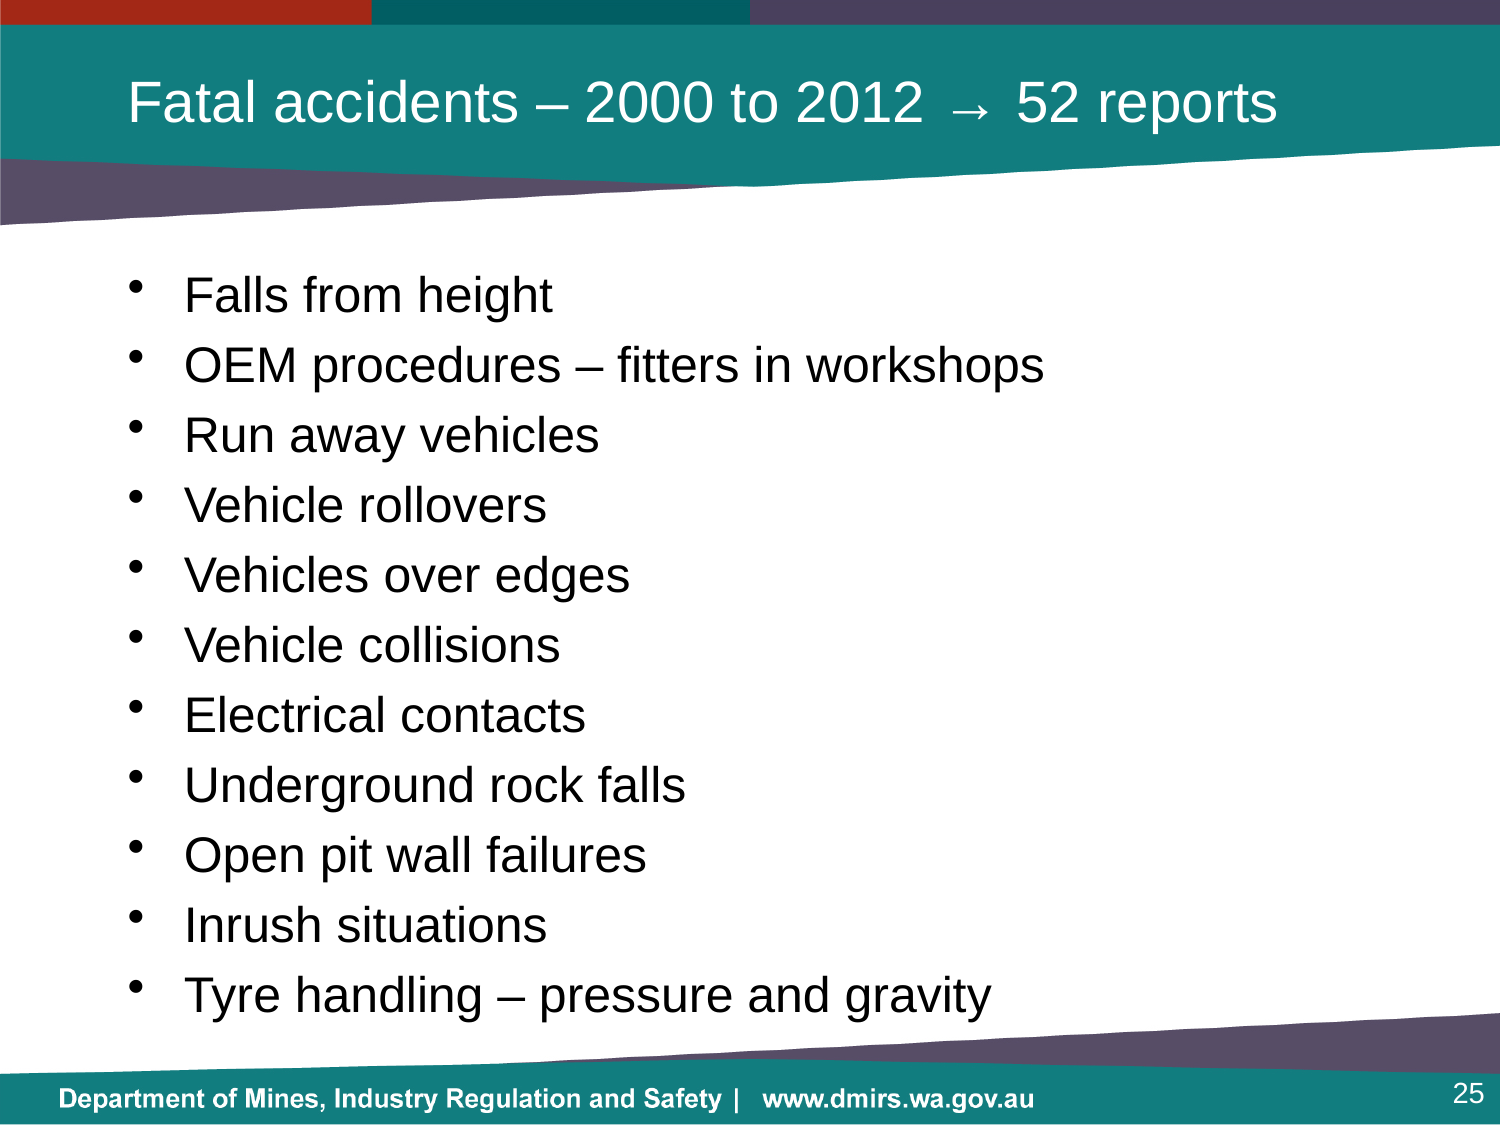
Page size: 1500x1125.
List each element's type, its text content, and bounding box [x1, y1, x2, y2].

slide_number 25 [1187, 1066, 1500, 1125]
title Fatal accidents – 2000 to 2012 → 52 reports [112, 37, 1388, 161]
list Falls from height OEM procedures – fitters in workshops Run away vehicles Vehicle rollovers Vehicles over edges Vehicle collisions Electrical contacts Underground rock falls Open pit wall failures Inrush situations Tyre handling – pressure and gravity [112, 255, 1459, 1047]
picture [0, 1013, 1500, 1125]
picture [0, 0, 1500, 245]
